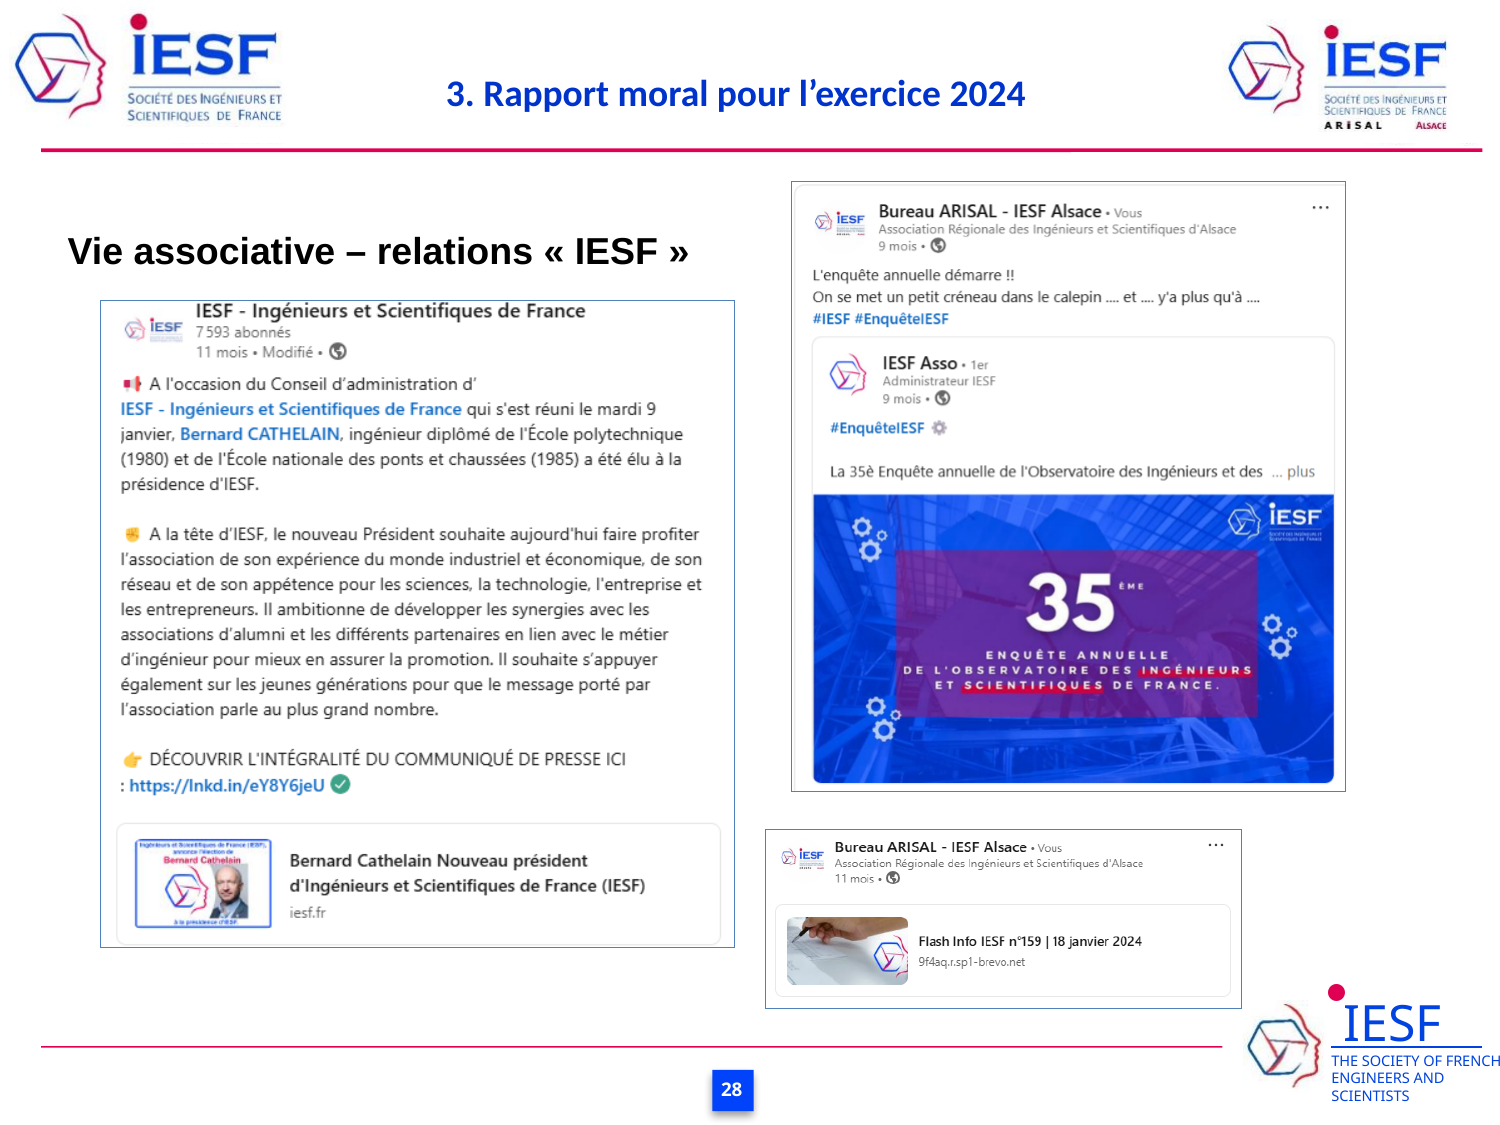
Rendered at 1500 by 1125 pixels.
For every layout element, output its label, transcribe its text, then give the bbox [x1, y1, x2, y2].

text_box 3. Rapport moral pour l’exercice 2024 [431, 54, 1069, 121]
picture [765, 829, 1327, 1093]
picture [100, 300, 735, 949]
picture [9, 0, 287, 148]
picture [1222, 18, 1453, 135]
picture [791, 181, 1347, 792]
text_box Vie associative – relations « IESF » [53, 219, 786, 280]
